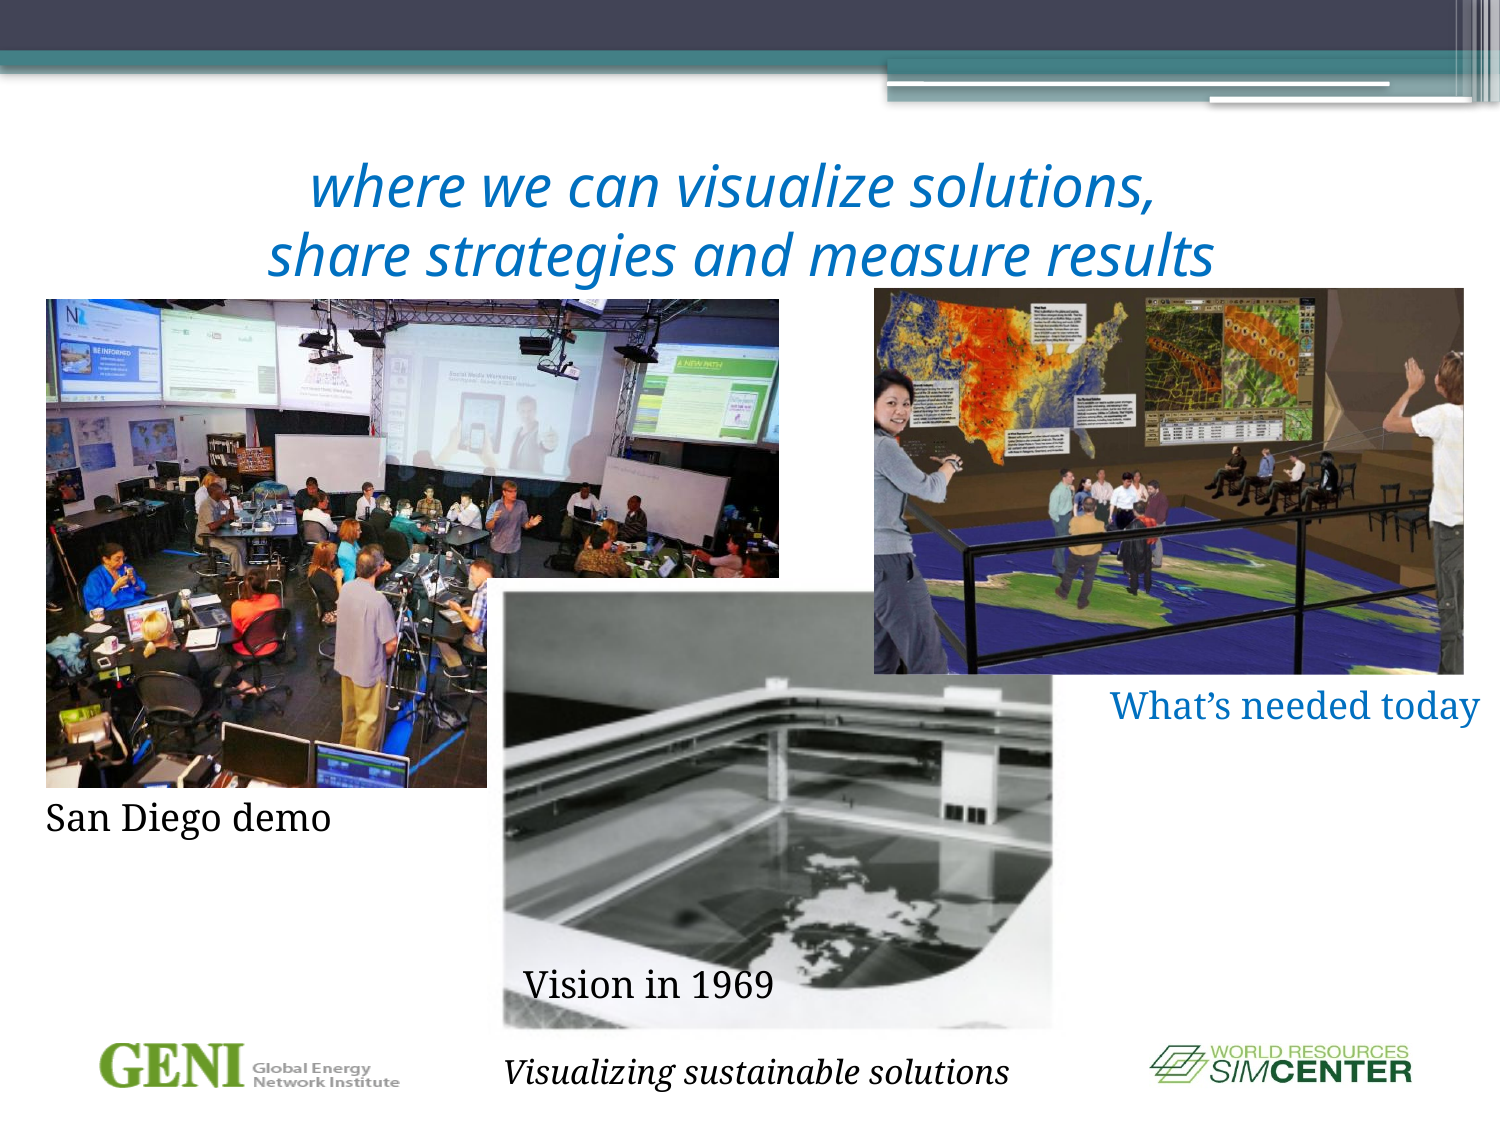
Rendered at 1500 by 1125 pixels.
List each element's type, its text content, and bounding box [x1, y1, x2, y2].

picture [99, 1043, 401, 1088]
title where we can visualize solutions, share strategies and measure results [67, 125, 1418, 313]
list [46, 299, 779, 788]
picture [487, 287, 1465, 1044]
text_box San Diego demo [30, 787, 348, 847]
picture [1149, 1043, 1413, 1095]
text_box What’s needed today [1094, 674, 1496, 735]
text_box Visualizing sustainable solutions [487, 1053, 1063, 1099]
